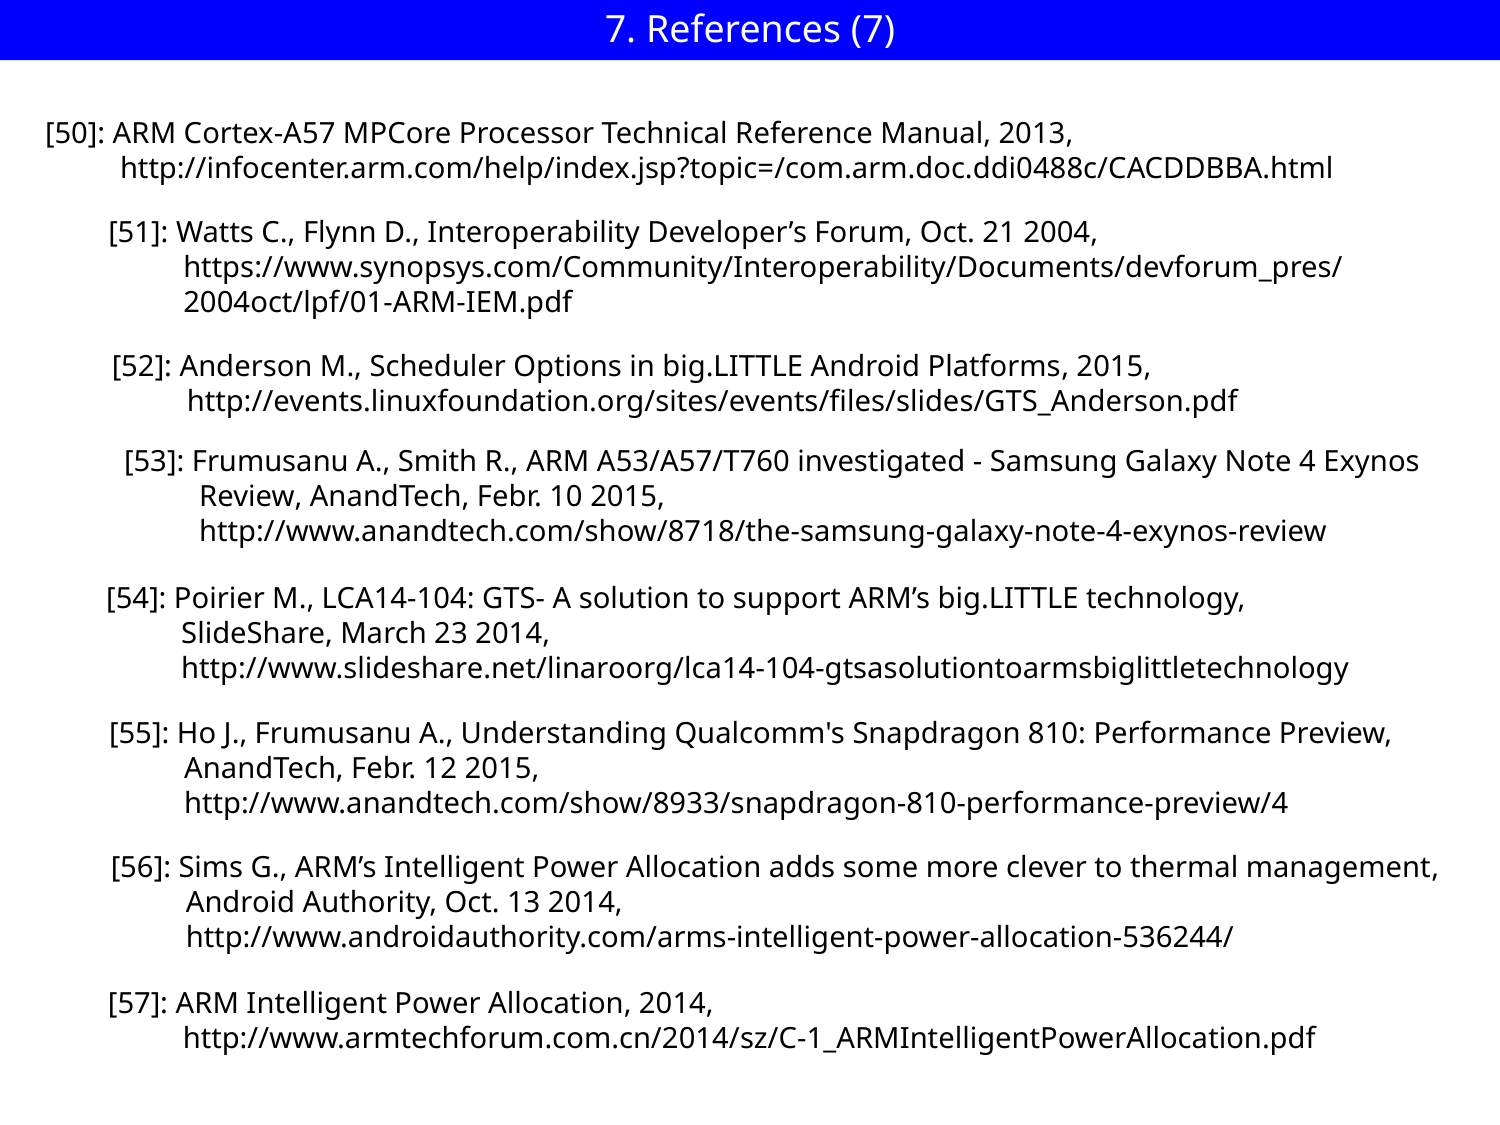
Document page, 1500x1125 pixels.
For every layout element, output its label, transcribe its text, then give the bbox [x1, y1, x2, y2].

text_box [53]: Frumusanu A., Smith R., ARM A53/A57/T760 investigated - Samsung Galaxy Note 4 Exynos Review, AnandTech, Febr. 10 2015, http://www.anandtech.com/show/8718/the-samsung-galaxy-note-4-exynos-review [109, 435, 1444, 555]
text_box [52]: Anderson M., Scheduler Options in big.LITTLE Android Platforms, 2015, http://events.linuxfoundation.org/sites/events/files/slides/GTS_Anderson.pdf [97, 339, 1254, 425]
text_box 7. References (7) [0, 0, 1500, 61]
text_box [55]: Ho J., Frumusanu A., Understanding Qualcomm's Snapdragon 810: Performance Preview, AnandTech, Febr. 12 2015, http://www.anandtech.com/show/8933/snapdragon-810-performance-preview/4 [94, 707, 1409, 827]
text_box [51]: Watts C., Flynn D., Interoperability Developer’s Forum, Oct. 21 2004, https://www.synopsys.com/Community/Interoperability/Documents/devforum_pres/ 2004oct/lpf/01-ARM-IEM.pdf [93, 206, 1359, 326]
text_box [57]: ARM Intelligent Power Allocation, 2014, http://www.armtechforum.com.cn/2014/sz/C-1_ARMIntelligentPowerAllocation.pdf [93, 977, 1332, 1062]
text_box [50]: ARM Cortex-A57 MPCore Processor Technical Reference Manual, 2013, http://infocenter.arm.com/help/index.jsp?topic=/com.arm.doc.ddi0488c/CACDDBBA.html [30, 107, 1500, 192]
text_box [56]: Sims G., ARM’s Intelligent Power Allocation adds some more clever to thermal management, Android Authority, Oct. 13 2014, http://www.androidauthority.com/arms-intelligent-power-allocation-536244/ [96, 841, 1455, 962]
text_box [54]: Poirier M., LCA14-104: GTS- A solution to support ARM’s big.LITTLE technology, SlideShare, March 23 2014, http://www.slideshare.net/linaroorg/lca14-104-gtsasolutiontoarmsbiglittletechnology [91, 572, 1365, 693]
